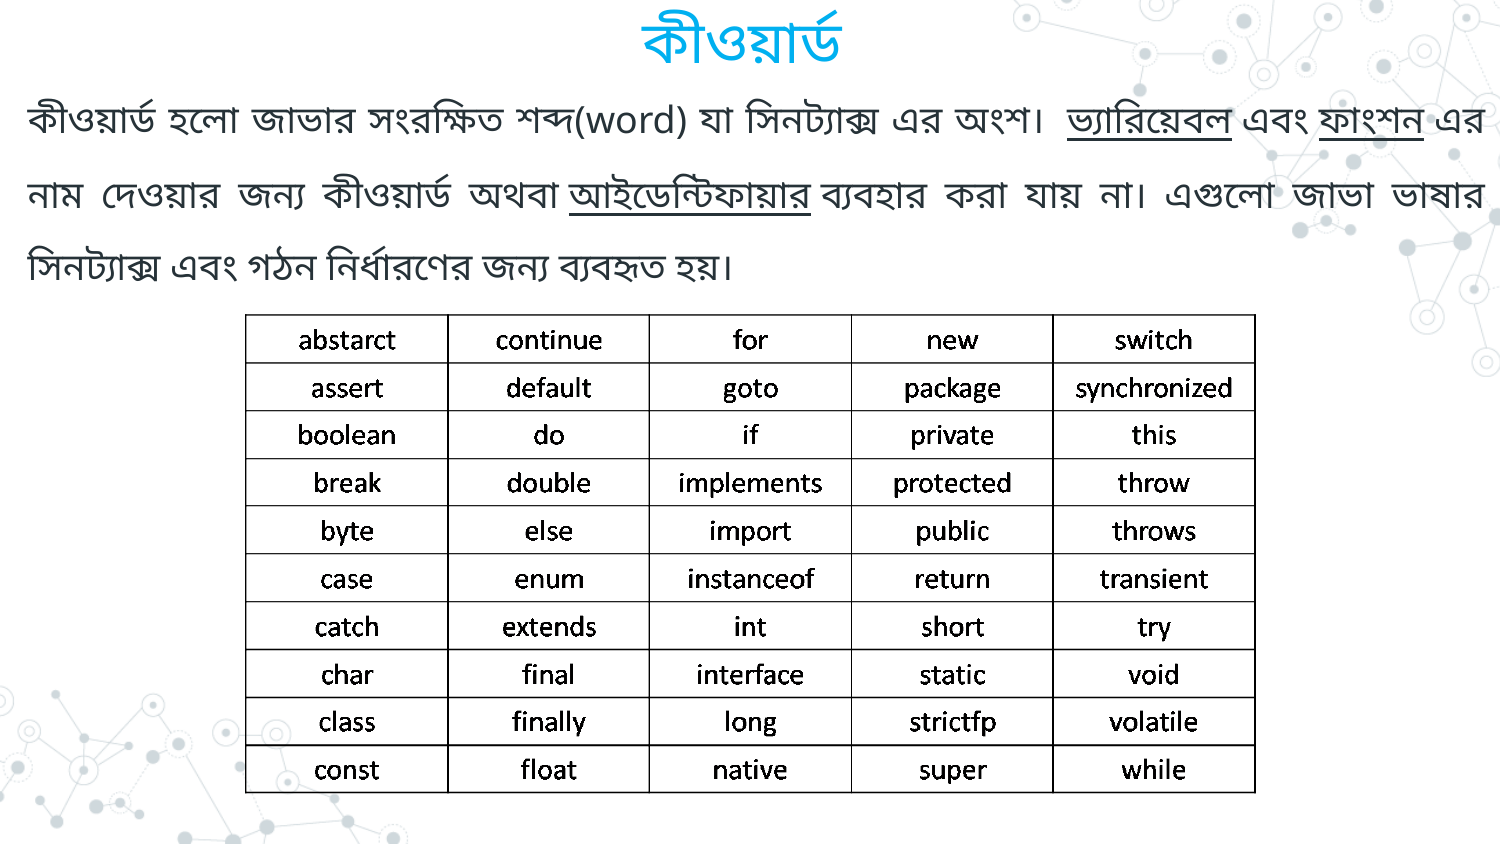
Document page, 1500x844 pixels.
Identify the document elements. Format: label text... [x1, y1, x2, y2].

list কীওয়ার্ড হলো জাভার সংরক্ষিত শব্দ(word) যা সিনট্যাক্স এর অংশ। ভ্যারিয়েবল এবং ফাংশন এর নাম দেওয়ার জন্য কীওয়ার্ড অথবা আইডেন্টিফায়ার ব্যবহার করা যায় না। এগুলো জাভা ভাষার সিনট্যাক্স এবং গঠন নির্ধারণের জন্য ব্যবহৃত হয়। [0, 56, 1500, 291]
picture [0, 0, 1500, 8]
picture [0, 291, 1500, 844]
title কীওয়ার্ড [0, 8, 1500, 56]
